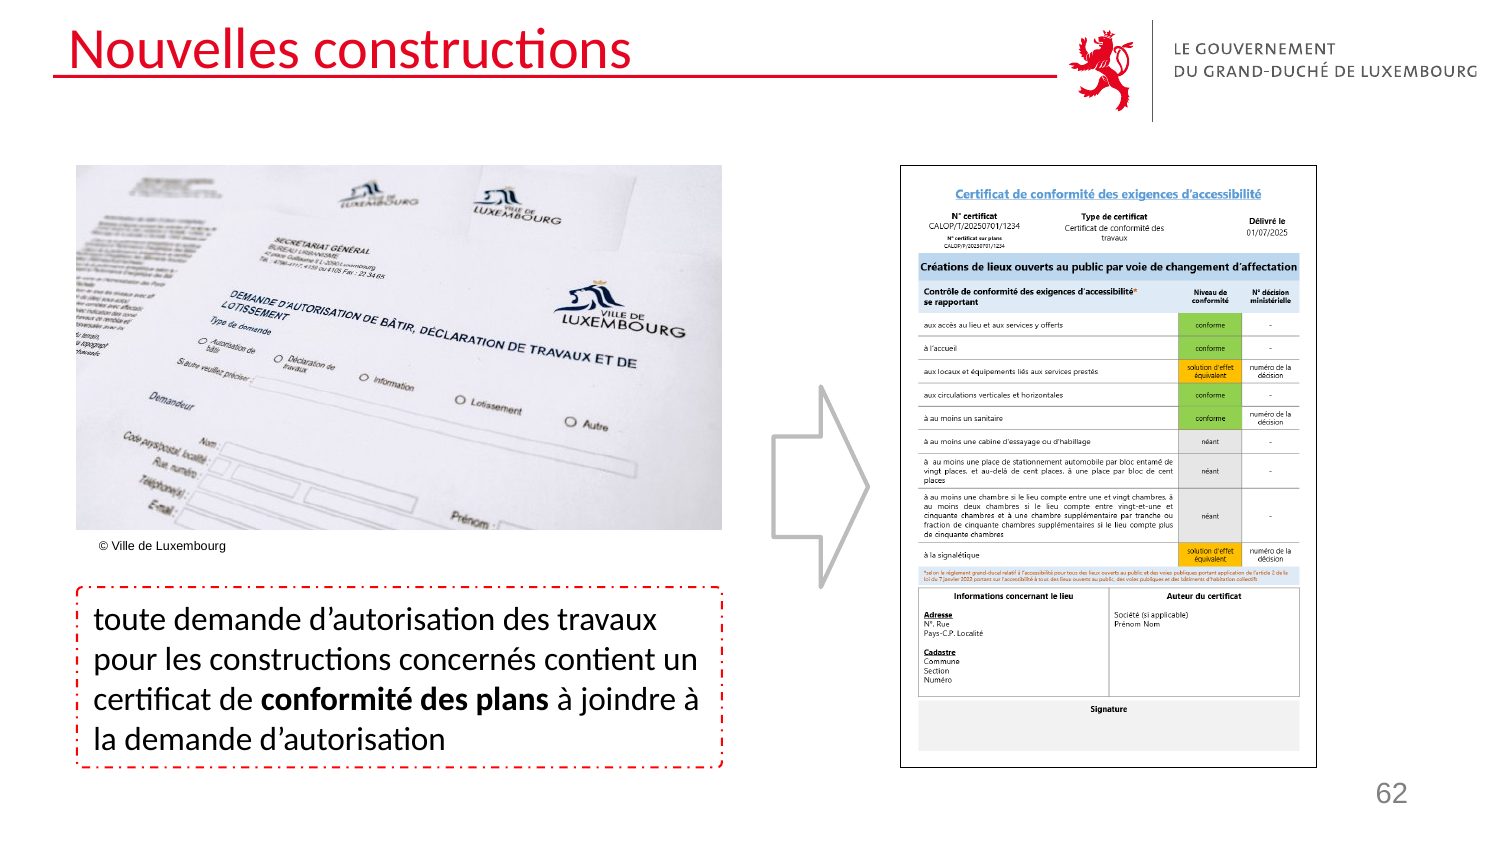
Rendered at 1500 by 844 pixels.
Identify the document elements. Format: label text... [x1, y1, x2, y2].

text_box © Ville de Luxembourg [84, 538, 241, 561]
text_box toute demande d’autorisation des travaux pour les constructions concernés contient un certificat de conformité des plans à joindre à la demande d’autorisation [74, 585, 724, 770]
title Nouvelles constructions [52, 14, 1070, 77]
picture [76, 165, 723, 530]
text_box [771, 384, 870, 590]
slide_number 62 [1316, 767, 1424, 830]
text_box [899, 165, 1318, 768]
